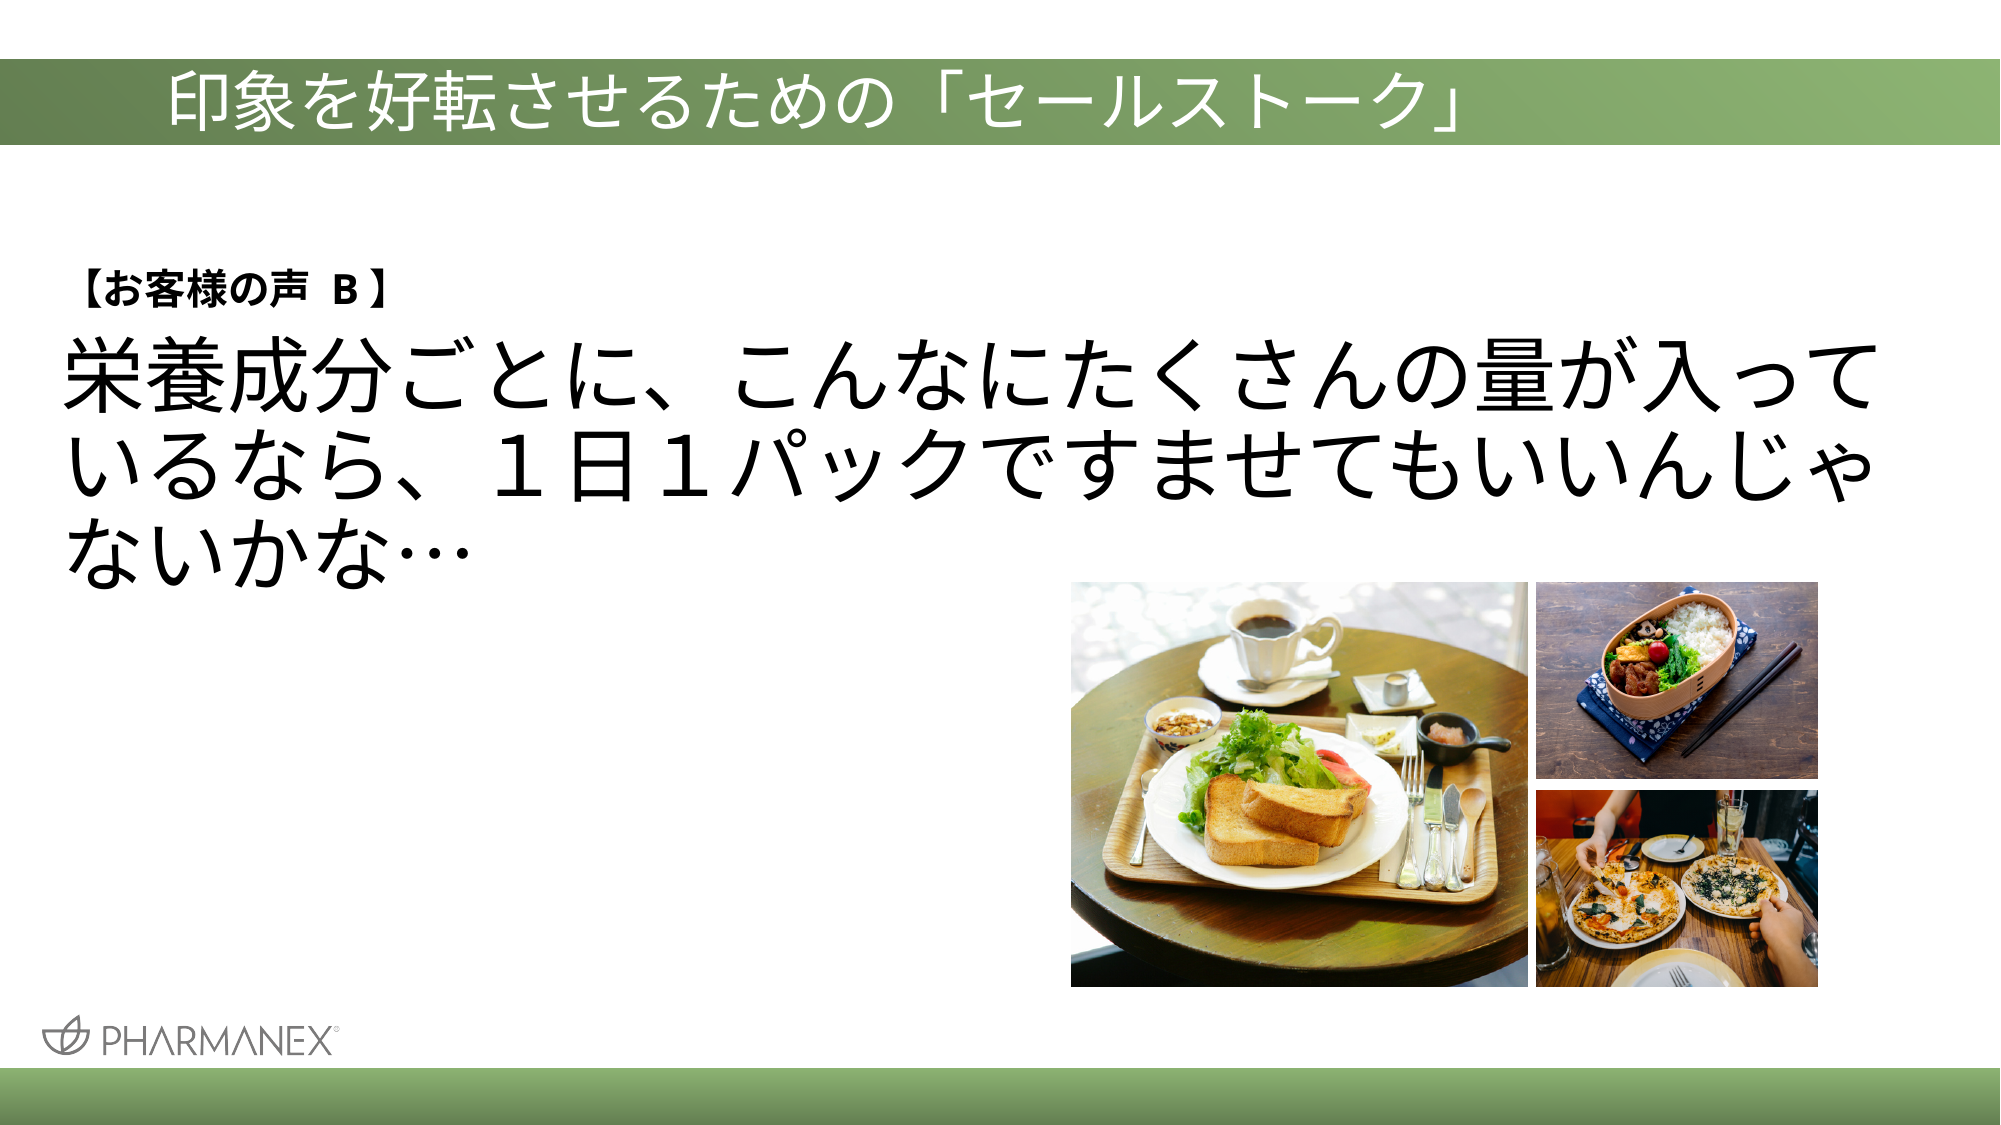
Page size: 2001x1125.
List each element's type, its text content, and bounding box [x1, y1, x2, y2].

picture [42, 1014, 340, 1056]
list 【お客様の声 B】 栄養成分ごとに、こんなにたくさんの量が入っているなら、１日１パックですませてもいいんじゃないかな… [46, 260, 1964, 975]
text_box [1071, 582, 1818, 987]
text_box 印象を好転させるための「セールストーク」 [0, 59, 2000, 145]
